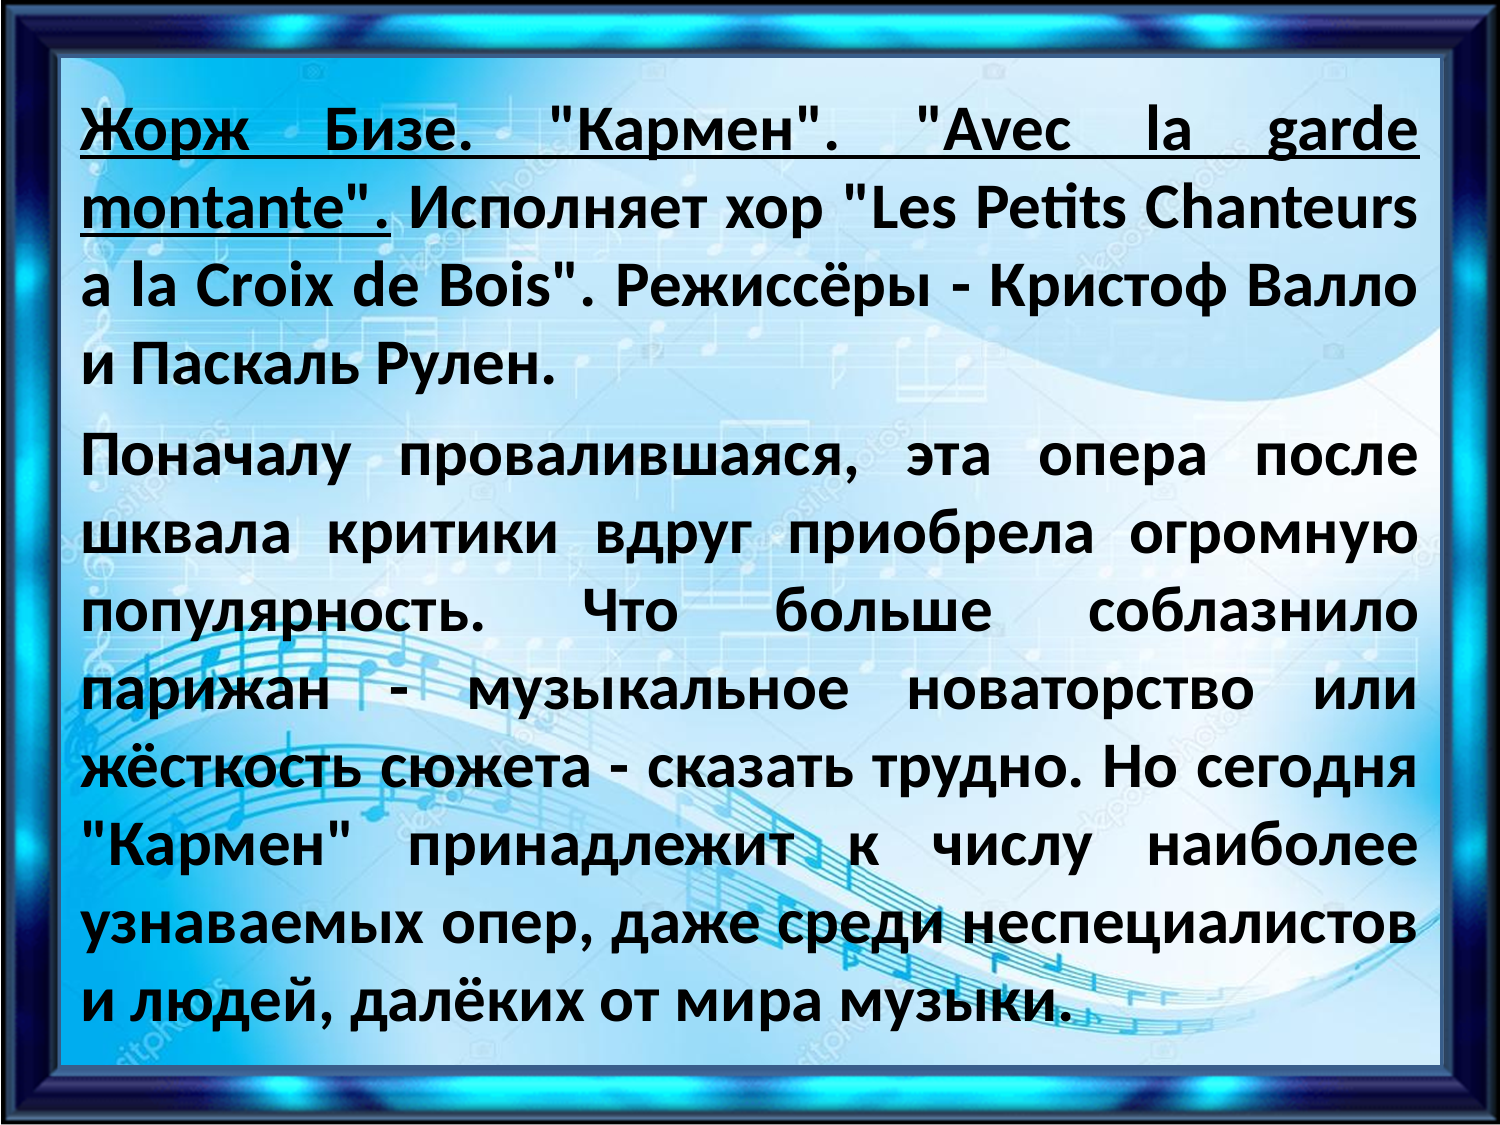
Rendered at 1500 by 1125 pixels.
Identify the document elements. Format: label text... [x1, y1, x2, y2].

picture [0, 0, 1500, 1125]
list Жорж Бизе. "Кармен". "Avec la garde montante". Исполняет хор "Les Petits Chanteurs a la Croix de Bois". Режиссёры - Кристоф Валло и Паскаль Рулен. Поначалу провалившаяся, эта опера после шквала критики вдруг приобрела огромную популярность. Что больше соблазнило парижан - музыкальное новаторство или жёсткость сюжета - сказать трудно. Но сегодня "Кармен" принадлежит к числу наиболее узнаваемых опер, даже среди неспециалистов и людей, далёких от мира музыки. [64, 78, 1436, 1059]
